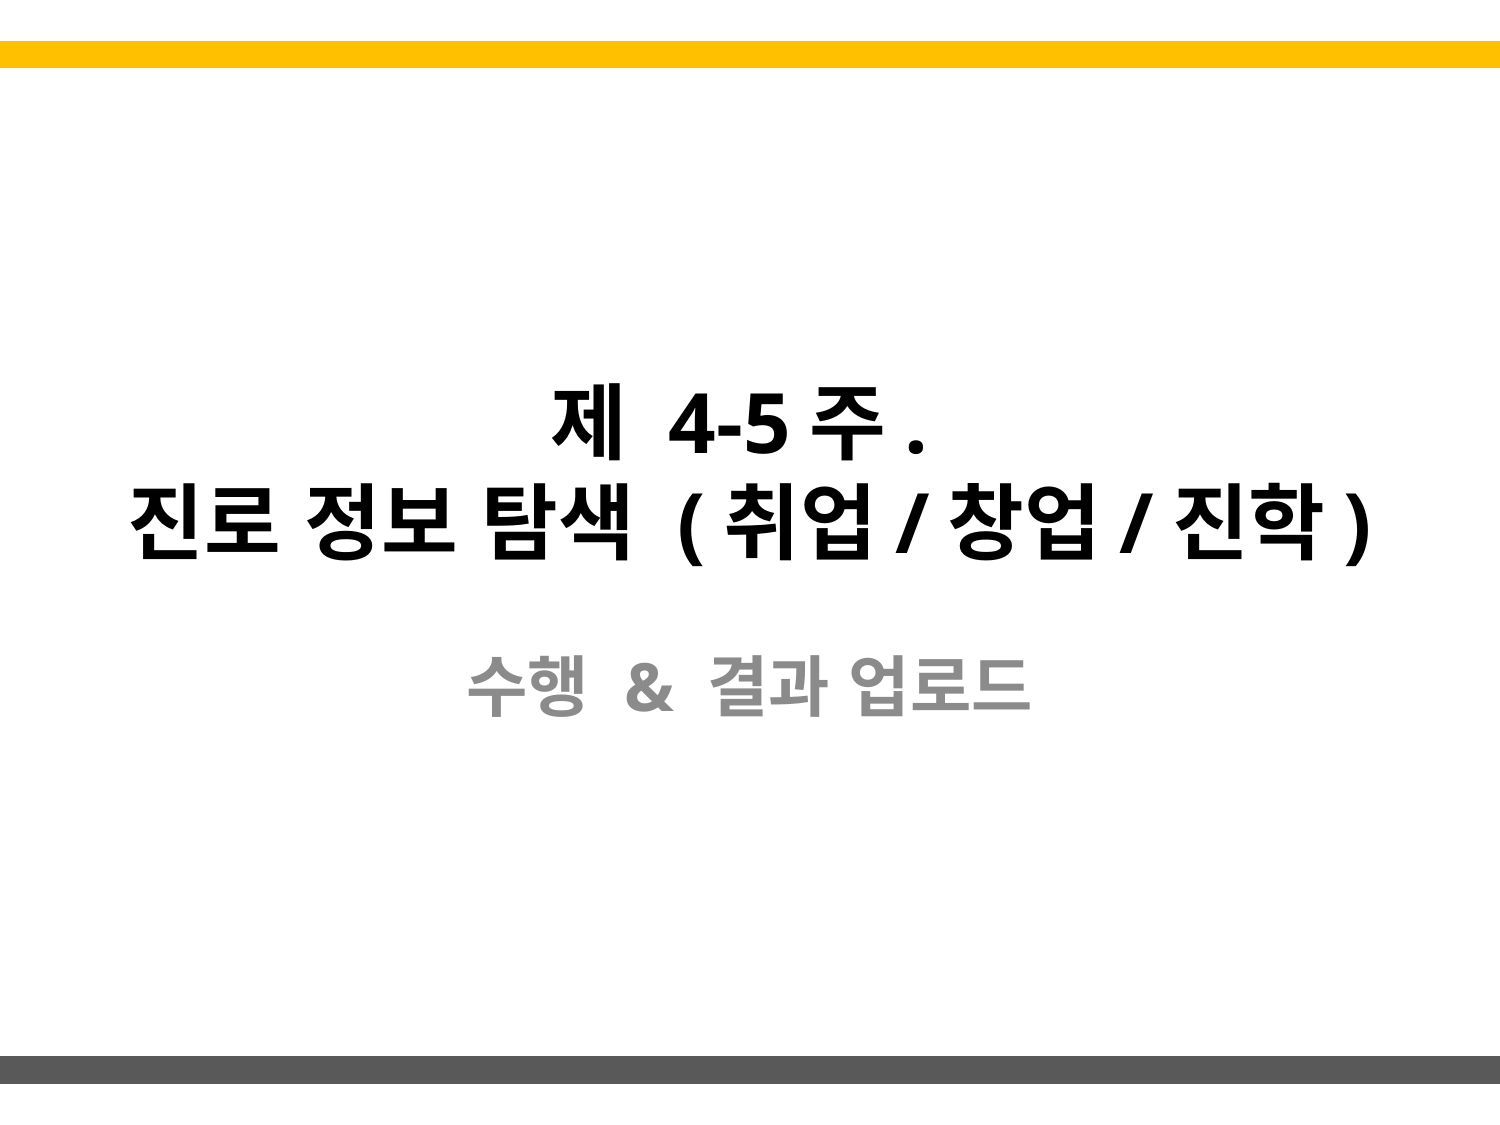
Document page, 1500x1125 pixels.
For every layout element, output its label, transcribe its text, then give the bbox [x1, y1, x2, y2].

title 제 4-5주. 진로 정보 탐색 (취업/창업/진학) [112, 349, 1388, 591]
text_box [0, 41, 1500, 68]
subtitle 수행 & 결과 업로드 [225, 637, 1275, 925]
text_box [0, 1056, 1500, 1084]
